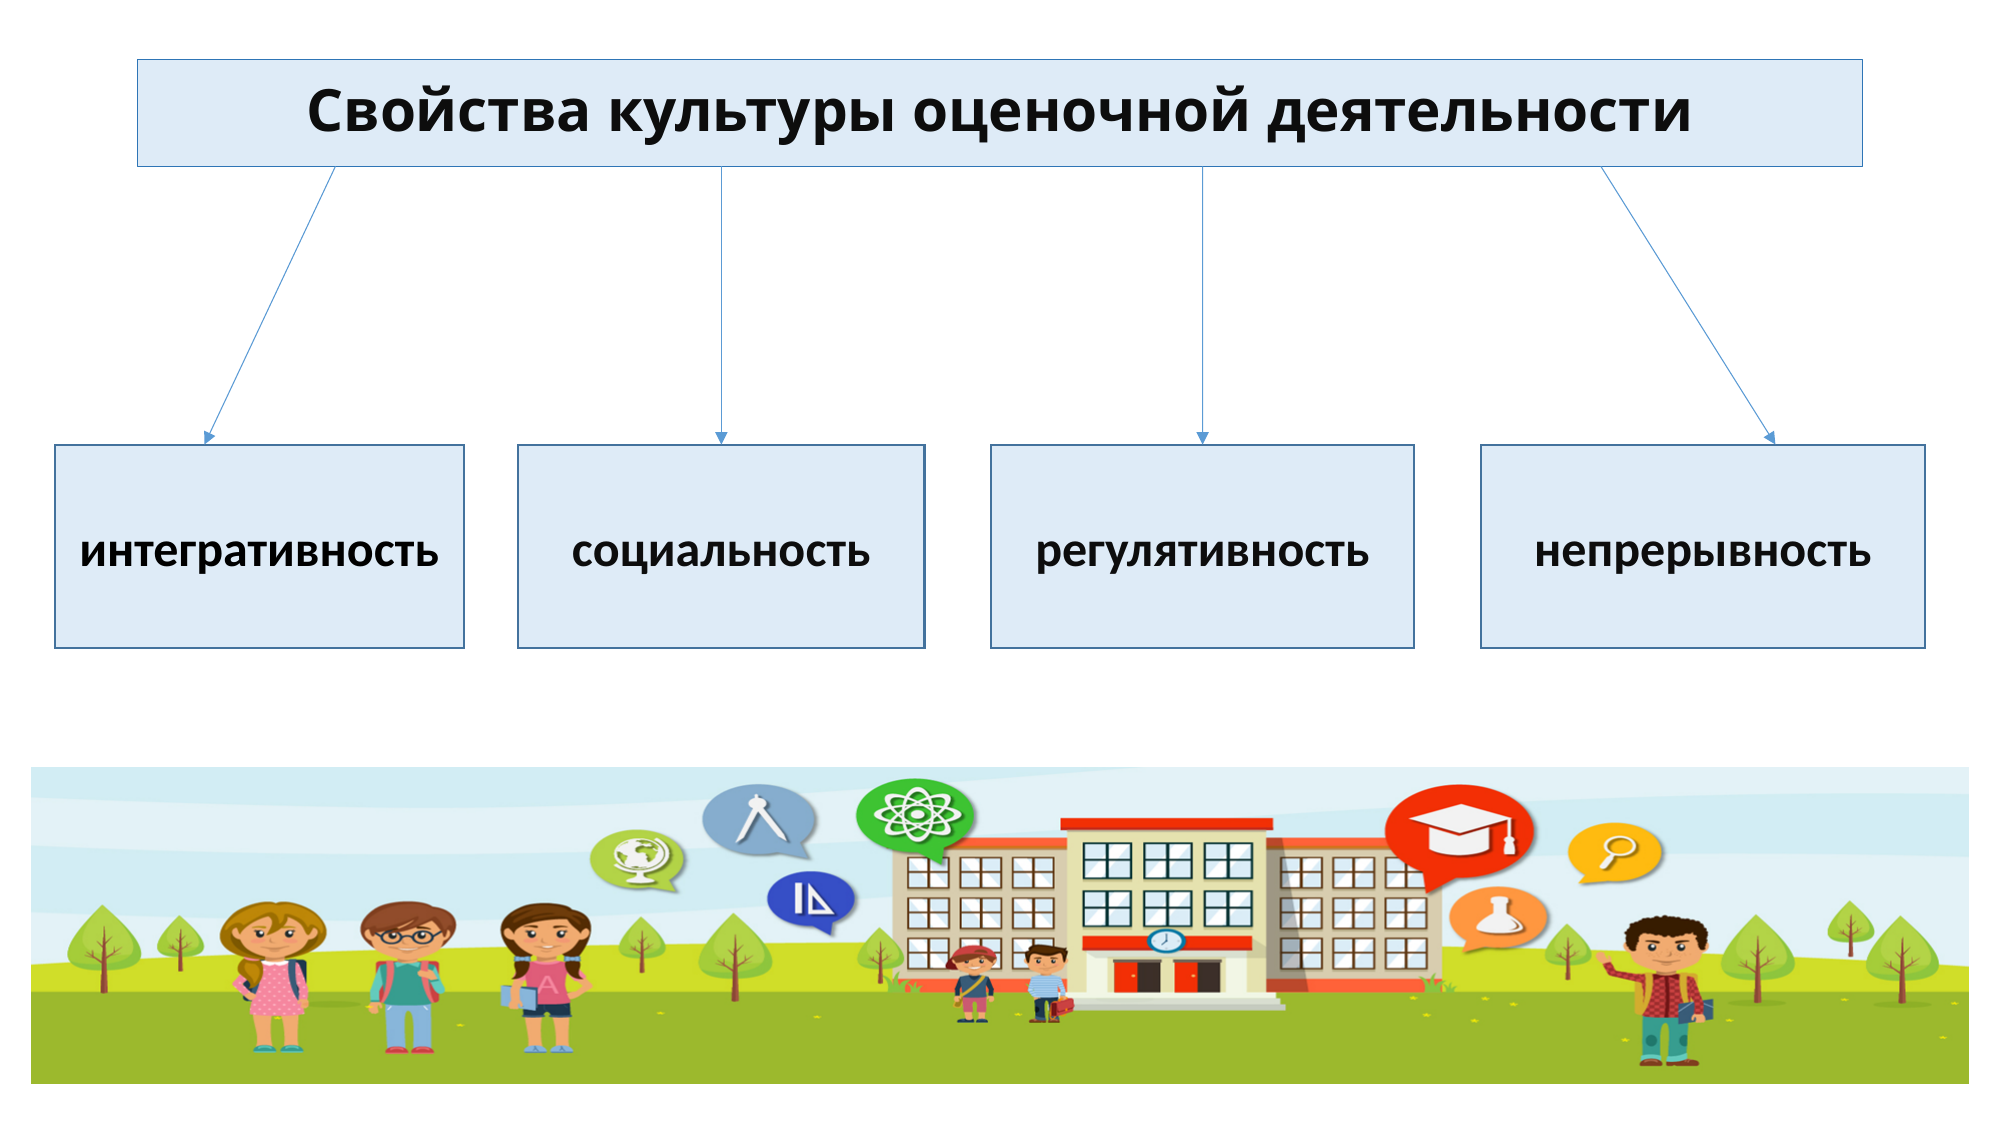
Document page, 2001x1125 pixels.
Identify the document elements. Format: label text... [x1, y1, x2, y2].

text_box социальность [517, 444, 926, 649]
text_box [1600, 166, 1776, 445]
picture [31, 767, 1969, 1084]
text_box непрерывность [1480, 444, 1926, 649]
text_box интегративность [54, 444, 465, 649]
title Свойства культуры оценочной деятельности [137, 59, 1863, 167]
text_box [204, 166, 336, 445]
text_box регулятивность [990, 444, 1415, 649]
